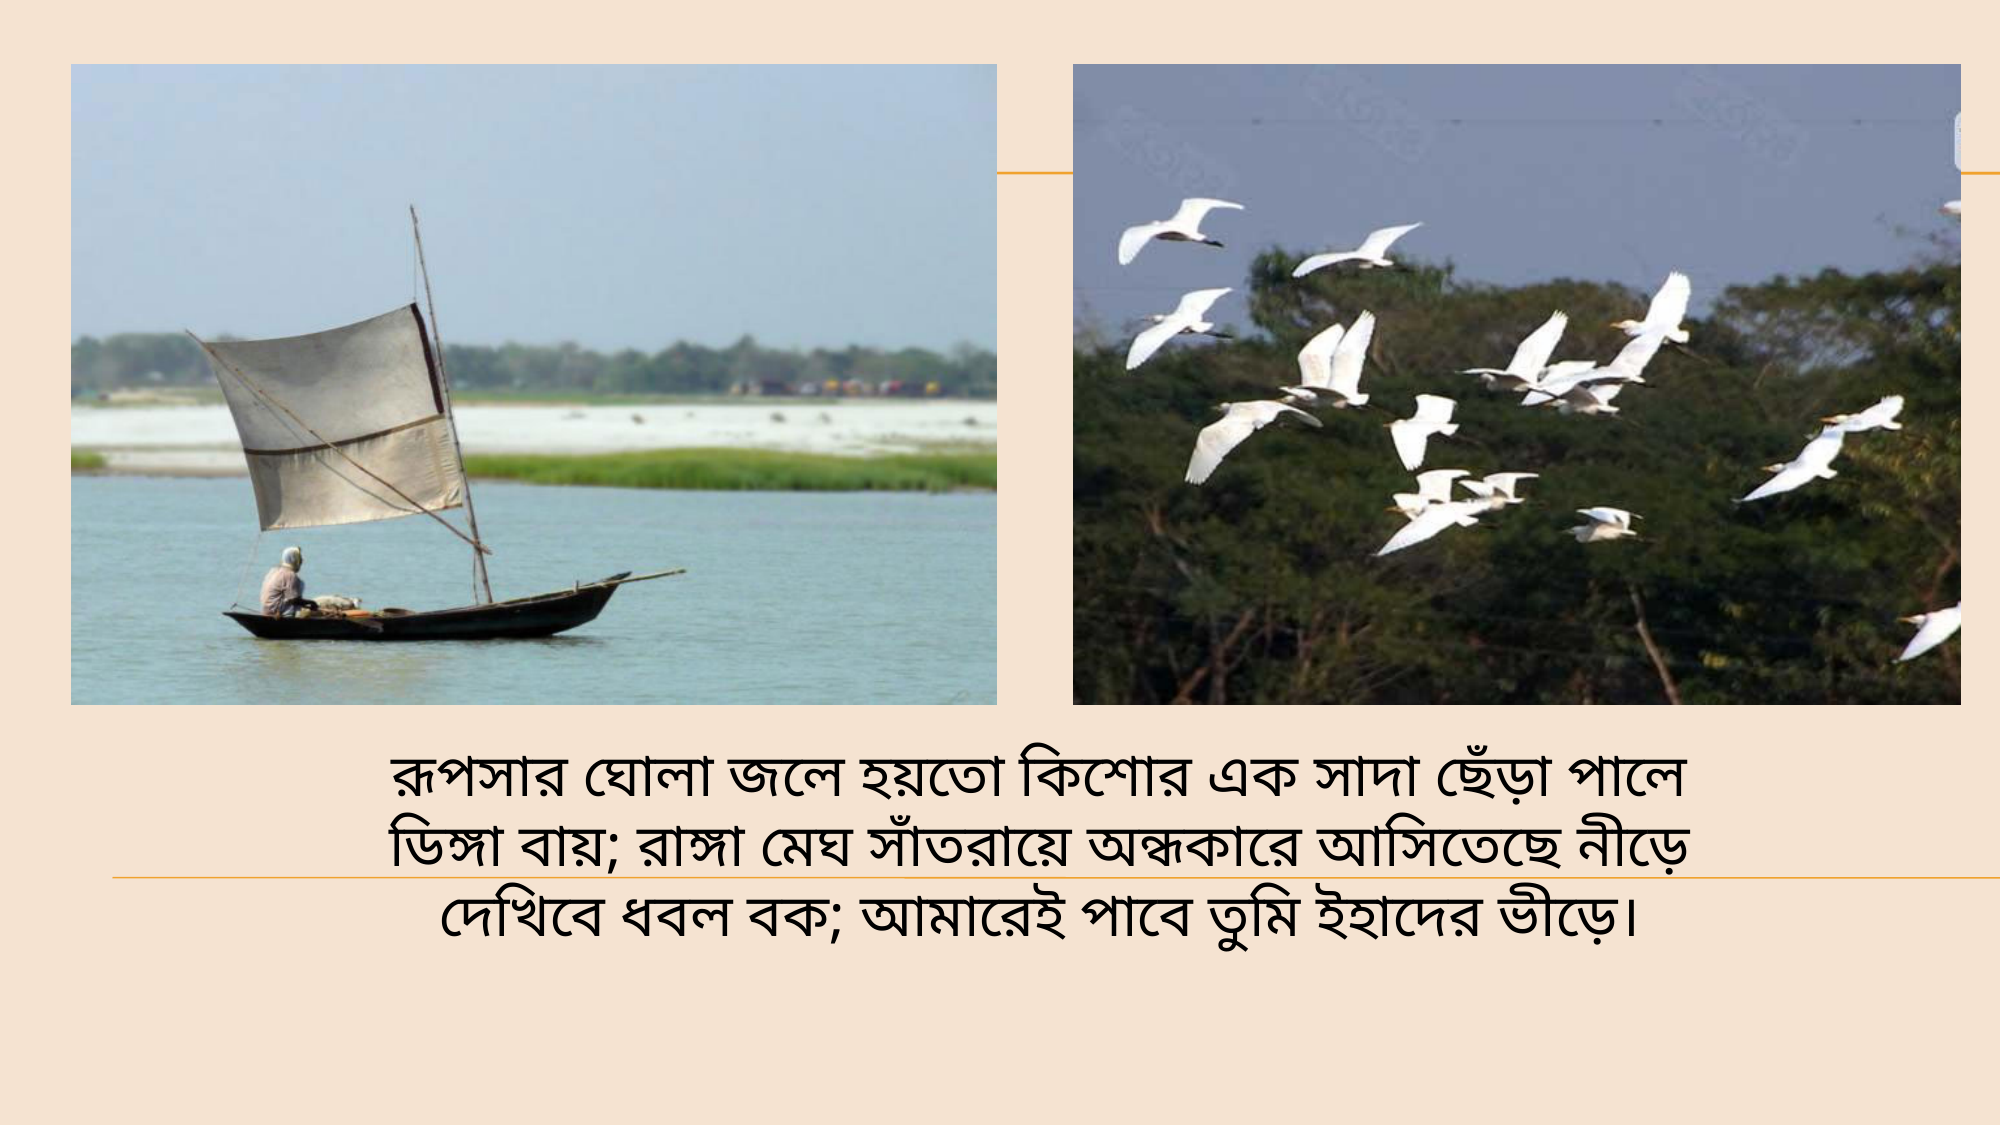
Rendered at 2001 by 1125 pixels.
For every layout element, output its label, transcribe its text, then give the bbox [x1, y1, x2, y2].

picture [1073, 63, 1961, 705]
picture [71, 63, 998, 705]
text_box রূপসার ঘোলা জলে হয়তো কিশোর এক সাদা ছেঁড়া পালে ডিঙ্গা বায়; রাঙ্গা মেঘ সাঁতরায়ে অন্ধকারে আসিতেছে নীড়ে দেখিবে ধবল বক; আমারেই পাবে তুমি ইহাদের ভীড়ে। [145, 730, 1934, 956]
